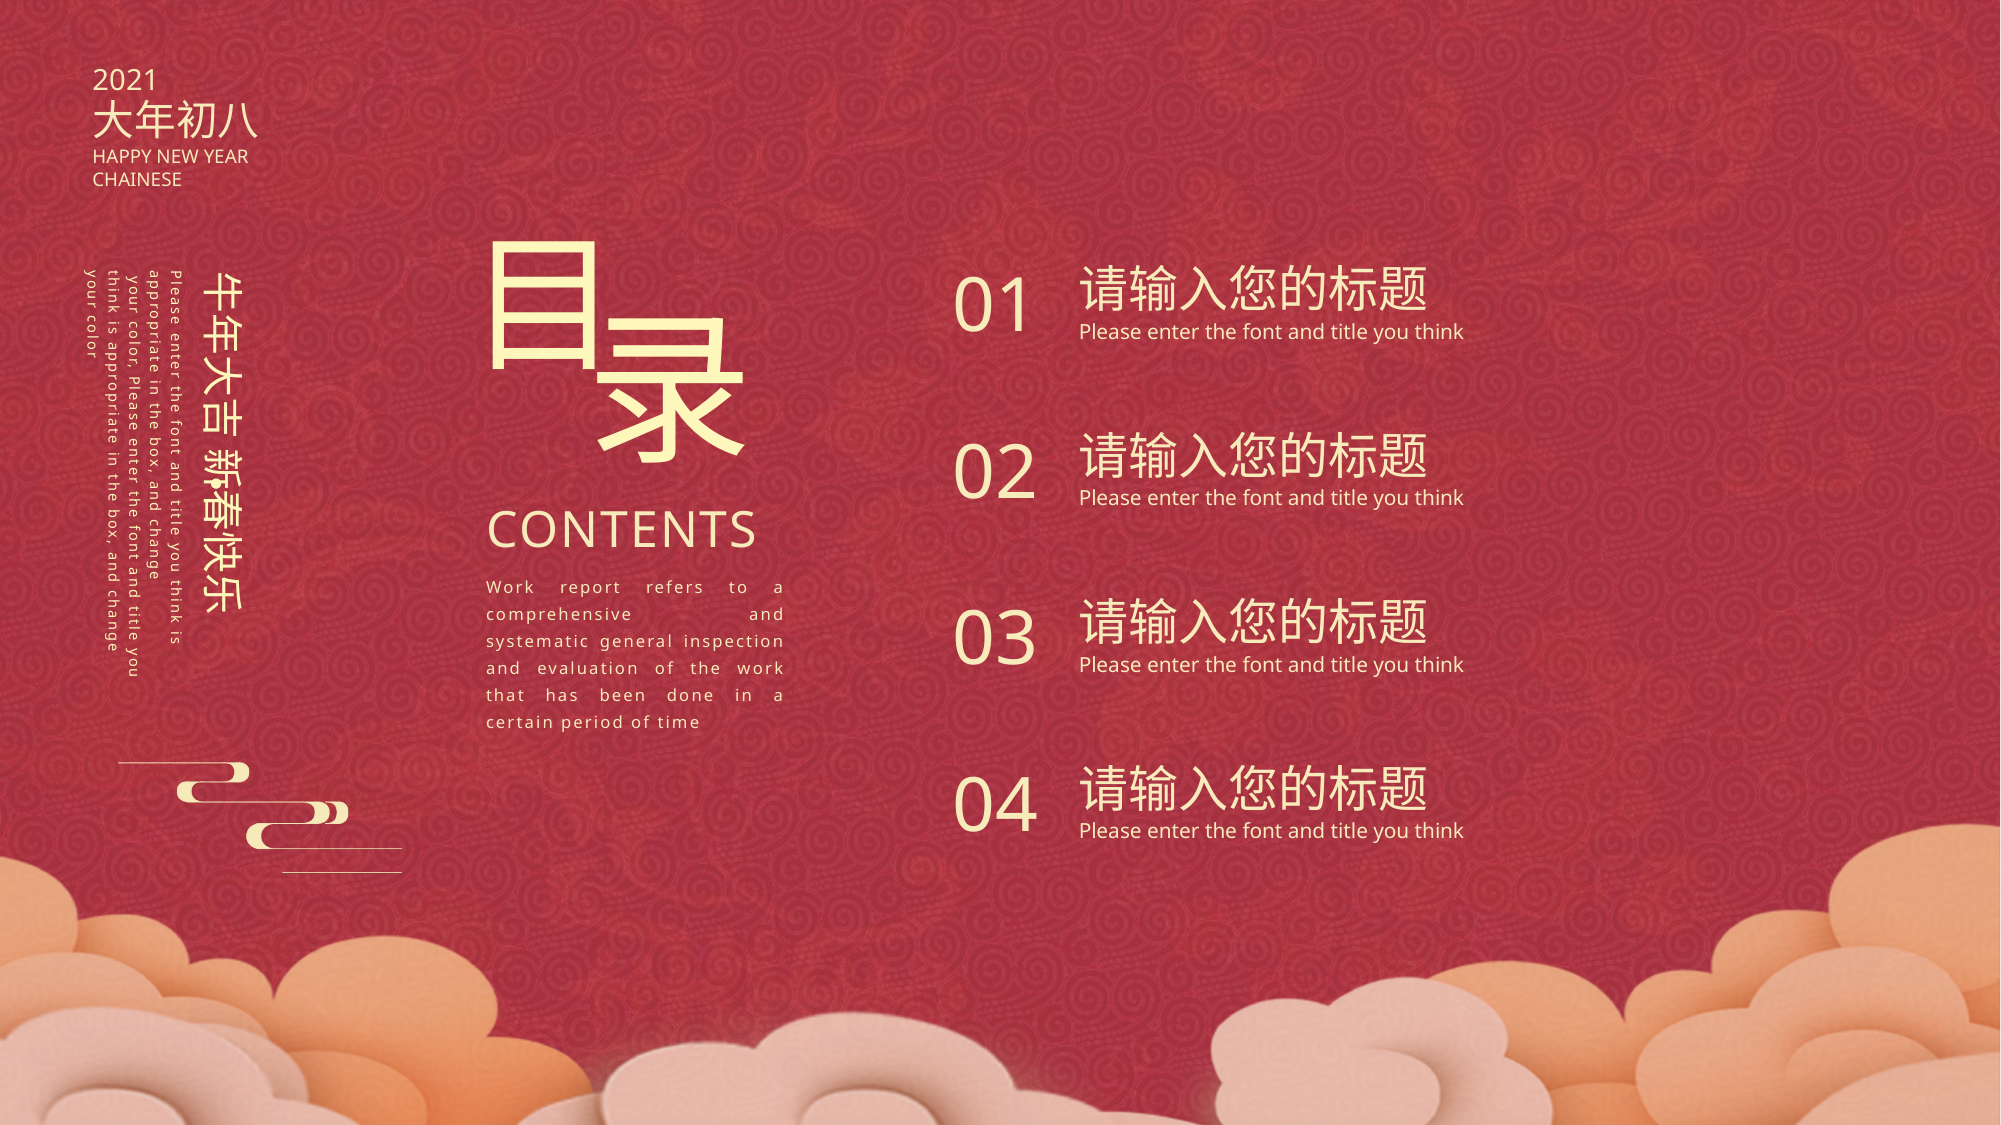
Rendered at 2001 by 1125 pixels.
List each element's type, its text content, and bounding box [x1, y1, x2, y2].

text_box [175, 257, 257, 723]
text_box Work report refers to a comprehensive and systematic general inspection and evaluation of the work that has been done in a certain period of time [471, 562, 801, 740]
picture [0, 0, 2001, 1125]
text_box Please enter the font and title you think is appropriate in the box, and change your color, Please enter the font and title you think is appropriate in the box, and change your color [39, 255, 197, 700]
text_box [934, 415, 1724, 522]
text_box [934, 249, 1724, 356]
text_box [934, 748, 1724, 814]
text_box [934, 582, 1724, 689]
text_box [77, 54, 300, 199]
text_box 录 [572, 275, 769, 491]
text_box CONTENTS [472, 490, 832, 566]
text_box 目 [454, 201, 635, 397]
